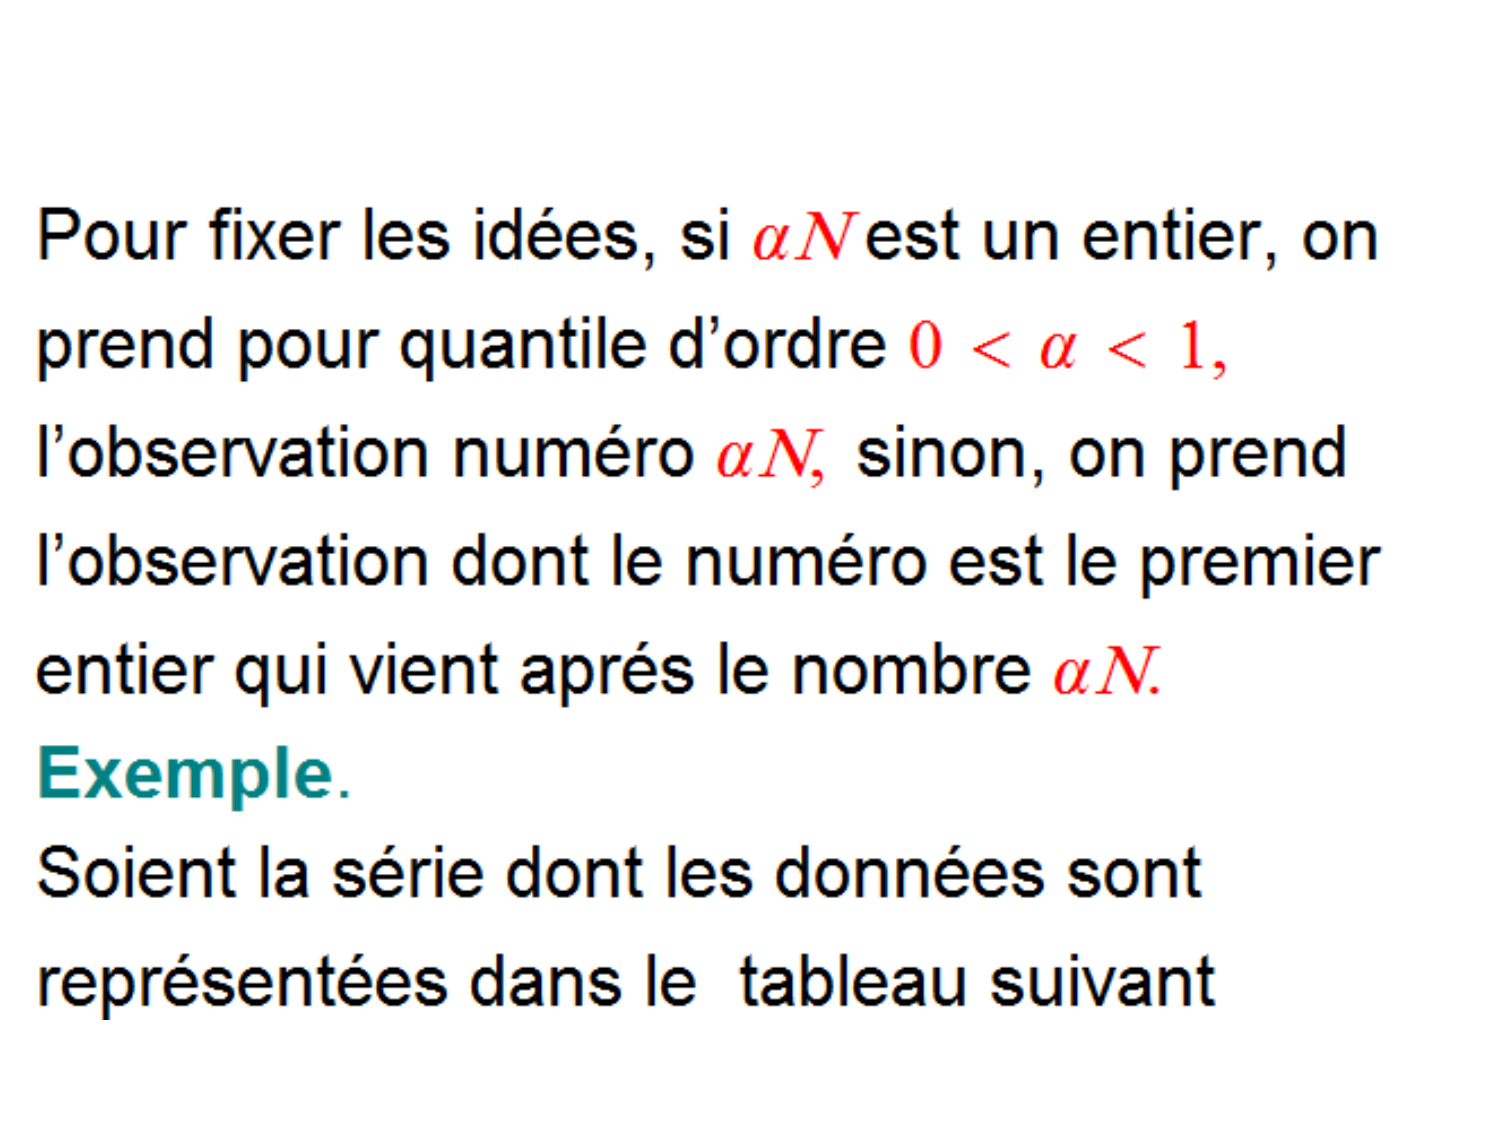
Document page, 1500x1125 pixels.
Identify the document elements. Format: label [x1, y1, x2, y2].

list [11, 198, 1406, 1020]
